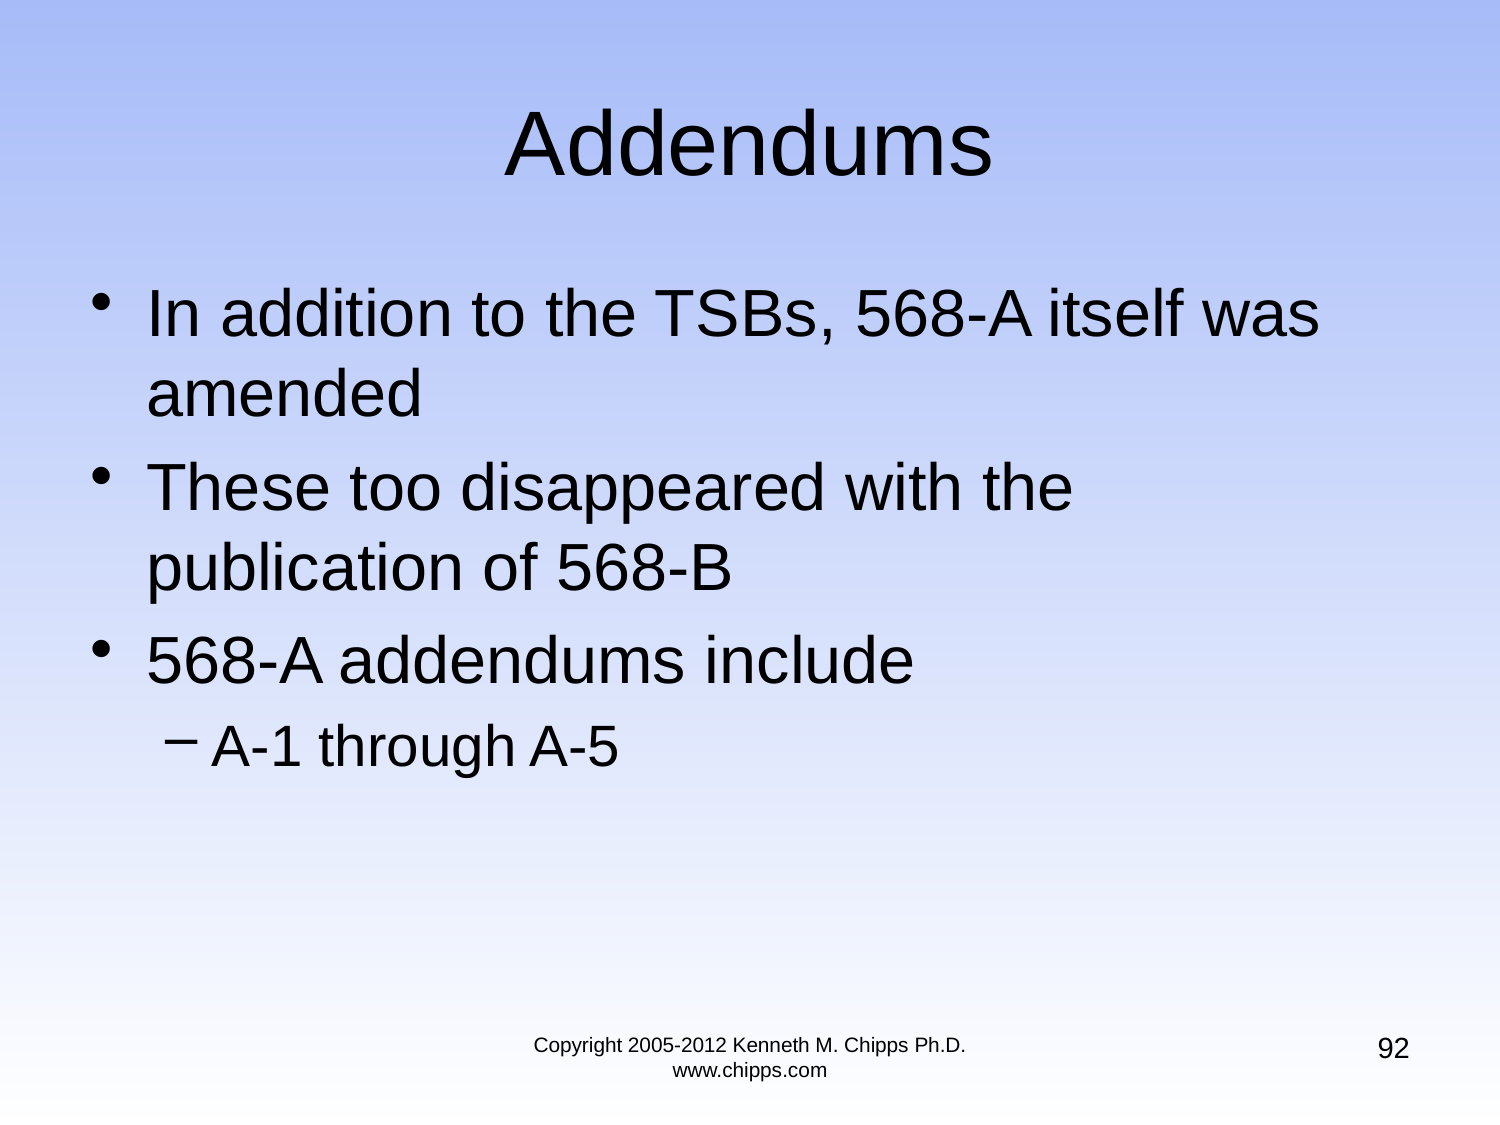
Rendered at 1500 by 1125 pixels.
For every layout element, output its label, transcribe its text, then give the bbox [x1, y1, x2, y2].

title Addendums [75, 45, 1425, 233]
list In addition to the TSBs, 568-A itself was amended These too disappeared with the publication of 568-B 568-A addendums include A-1 through A-5 [75, 262, 1425, 1005]
footer Copyright 2005-2012 Kenneth M. Chipps Ph.D. www.chipps.com [449, 1024, 1051, 1103]
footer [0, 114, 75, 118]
slide_number 92 [1074, 1021, 1426, 1101]
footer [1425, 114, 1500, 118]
